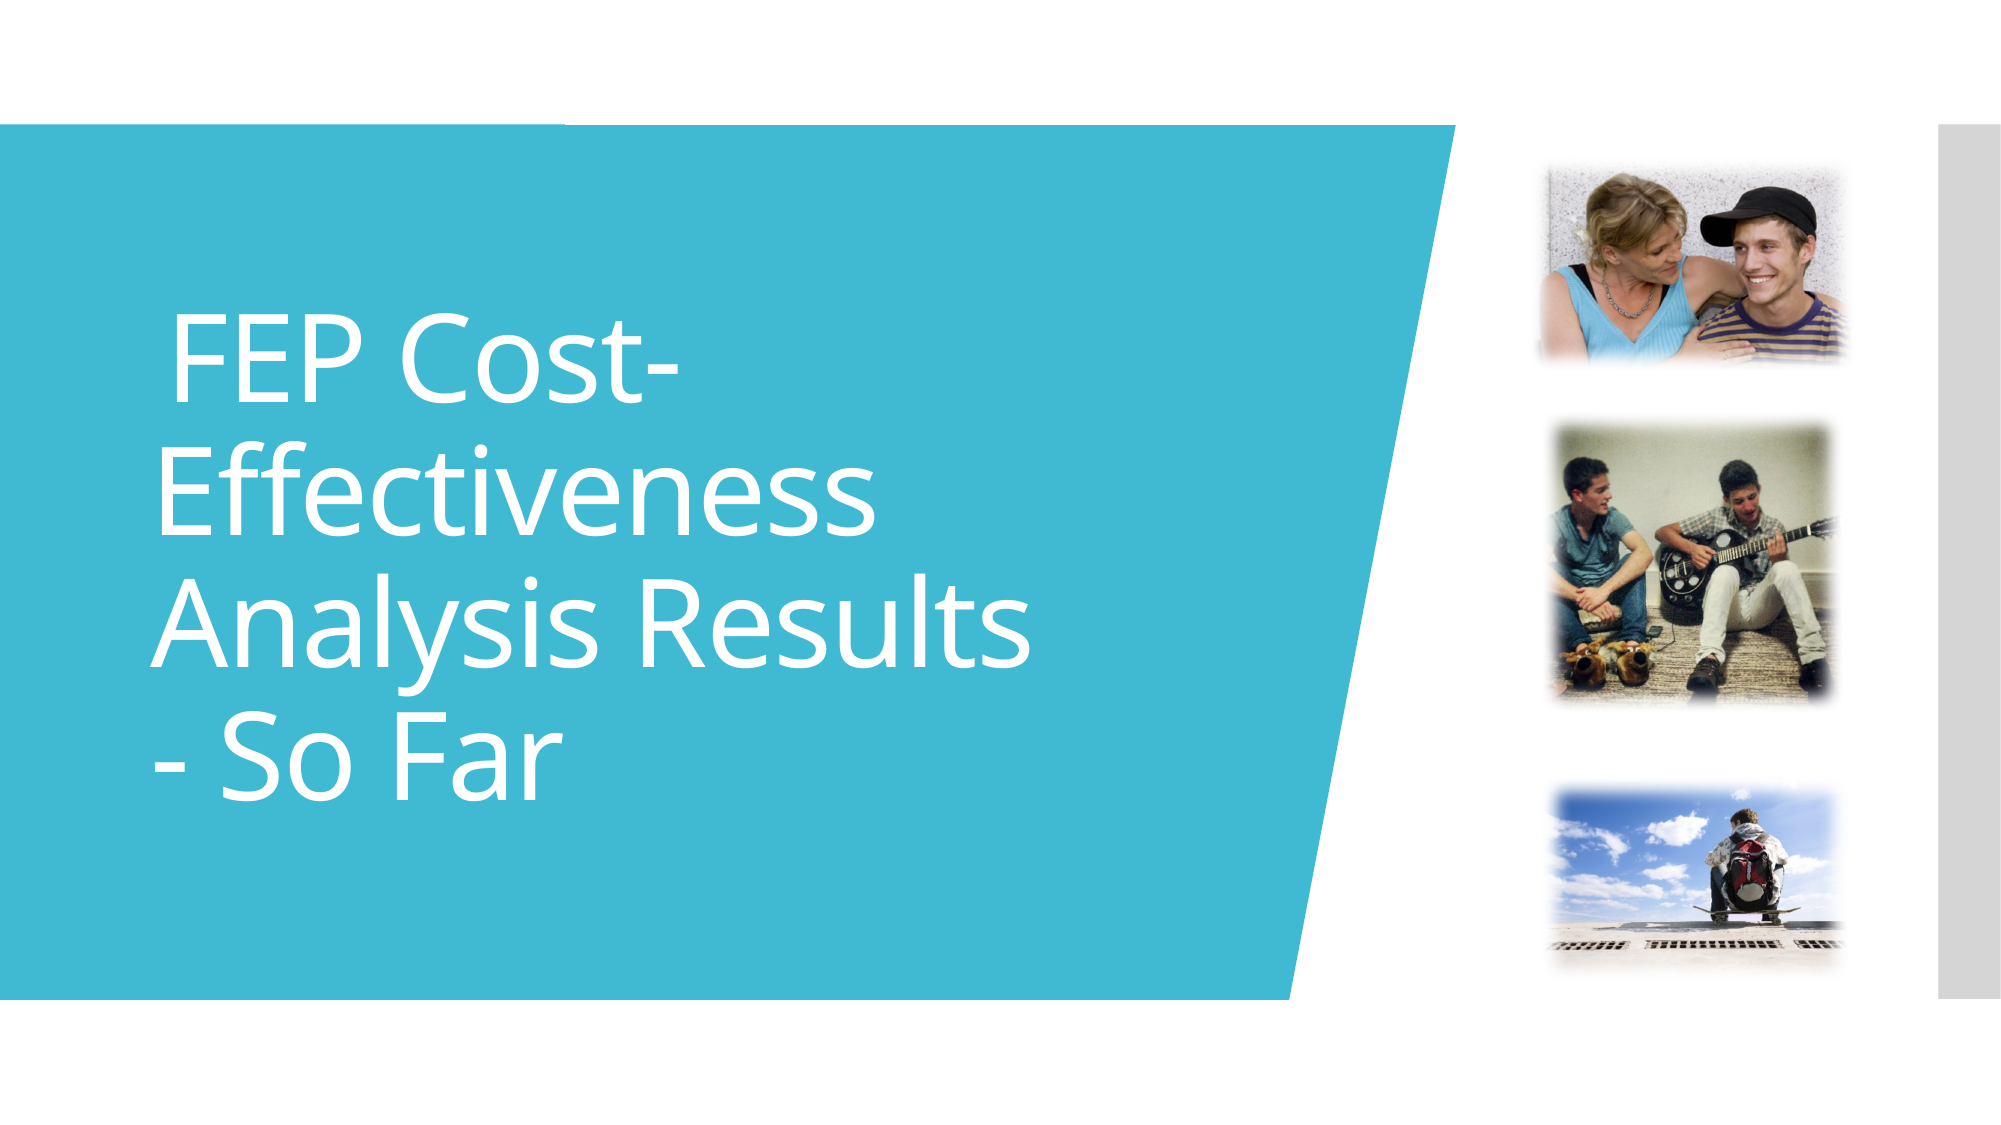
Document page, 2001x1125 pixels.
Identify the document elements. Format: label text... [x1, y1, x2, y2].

picture [1530, 155, 1855, 372]
text_box [1937, 124, 2000, 1000]
picture [1541, 776, 1850, 982]
text_box [0, 124, 1457, 1001]
picture [1541, 410, 1844, 713]
list FEP Cost-Effectiveness Analysis Results - So Far [105, 141, 1284, 982]
